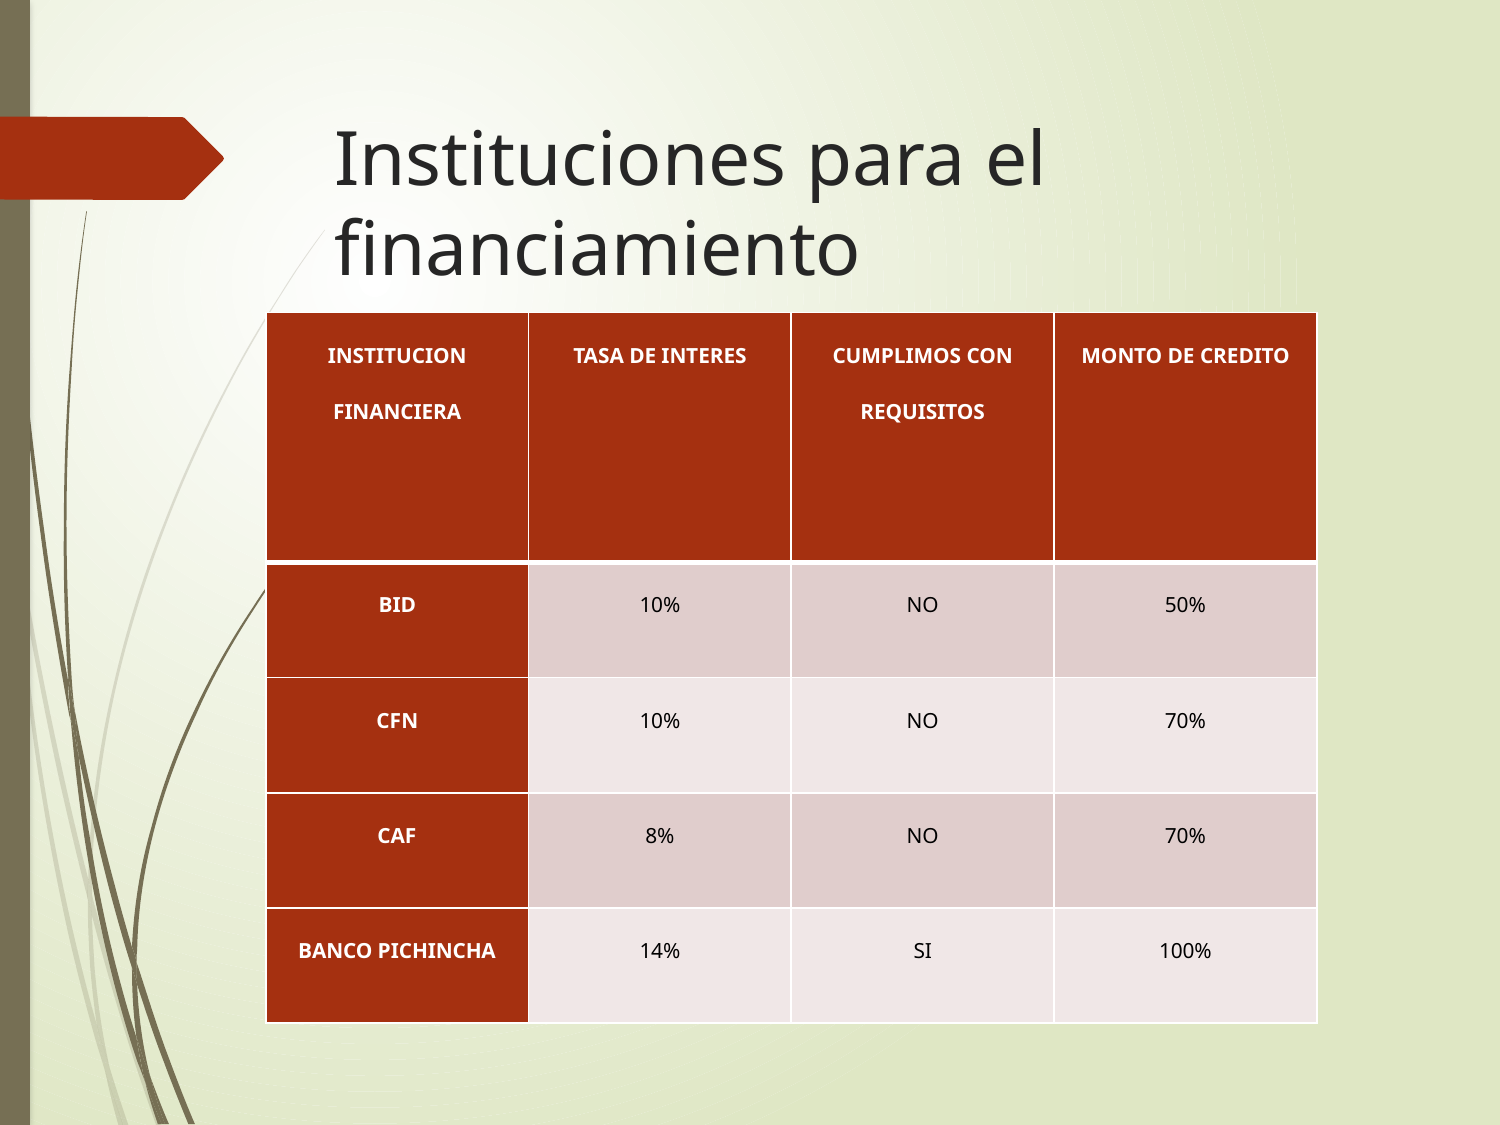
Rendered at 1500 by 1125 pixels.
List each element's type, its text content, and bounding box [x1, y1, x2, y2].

table_header TASA DE INTERES [529, 313, 790, 560]
table_cell BID [267, 565, 528, 677]
table_cell 8% [529, 794, 790, 907]
table_cell SI [792, 909, 1053, 1022]
table_cell 14% [529, 909, 790, 1022]
table_cell CFN [267, 678, 528, 792]
table_cell 10% [529, 565, 790, 677]
title Instituciones para el financiamiento [319, 102, 1400, 313]
table_cell NO [792, 794, 1053, 907]
table_header INSTITUCION FINANCIERA [267, 313, 528, 560]
table_cell BANCO PICHINCHA [267, 909, 528, 1022]
table_cell 70% [1055, 794, 1316, 907]
table_header CUMPLIMOS CON REQUISITOS [792, 313, 1053, 560]
table_cell 100% [1055, 909, 1316, 1022]
table_cell NO [792, 678, 1053, 792]
table_cell 50% [1055, 565, 1316, 677]
table_cell 70% [1055, 678, 1316, 792]
table_cell 10% [529, 678, 790, 792]
table_cell CAF [267, 794, 528, 907]
table_header MONTO DE CREDITO [1055, 313, 1316, 560]
table_cell NO [792, 565, 1053, 677]
